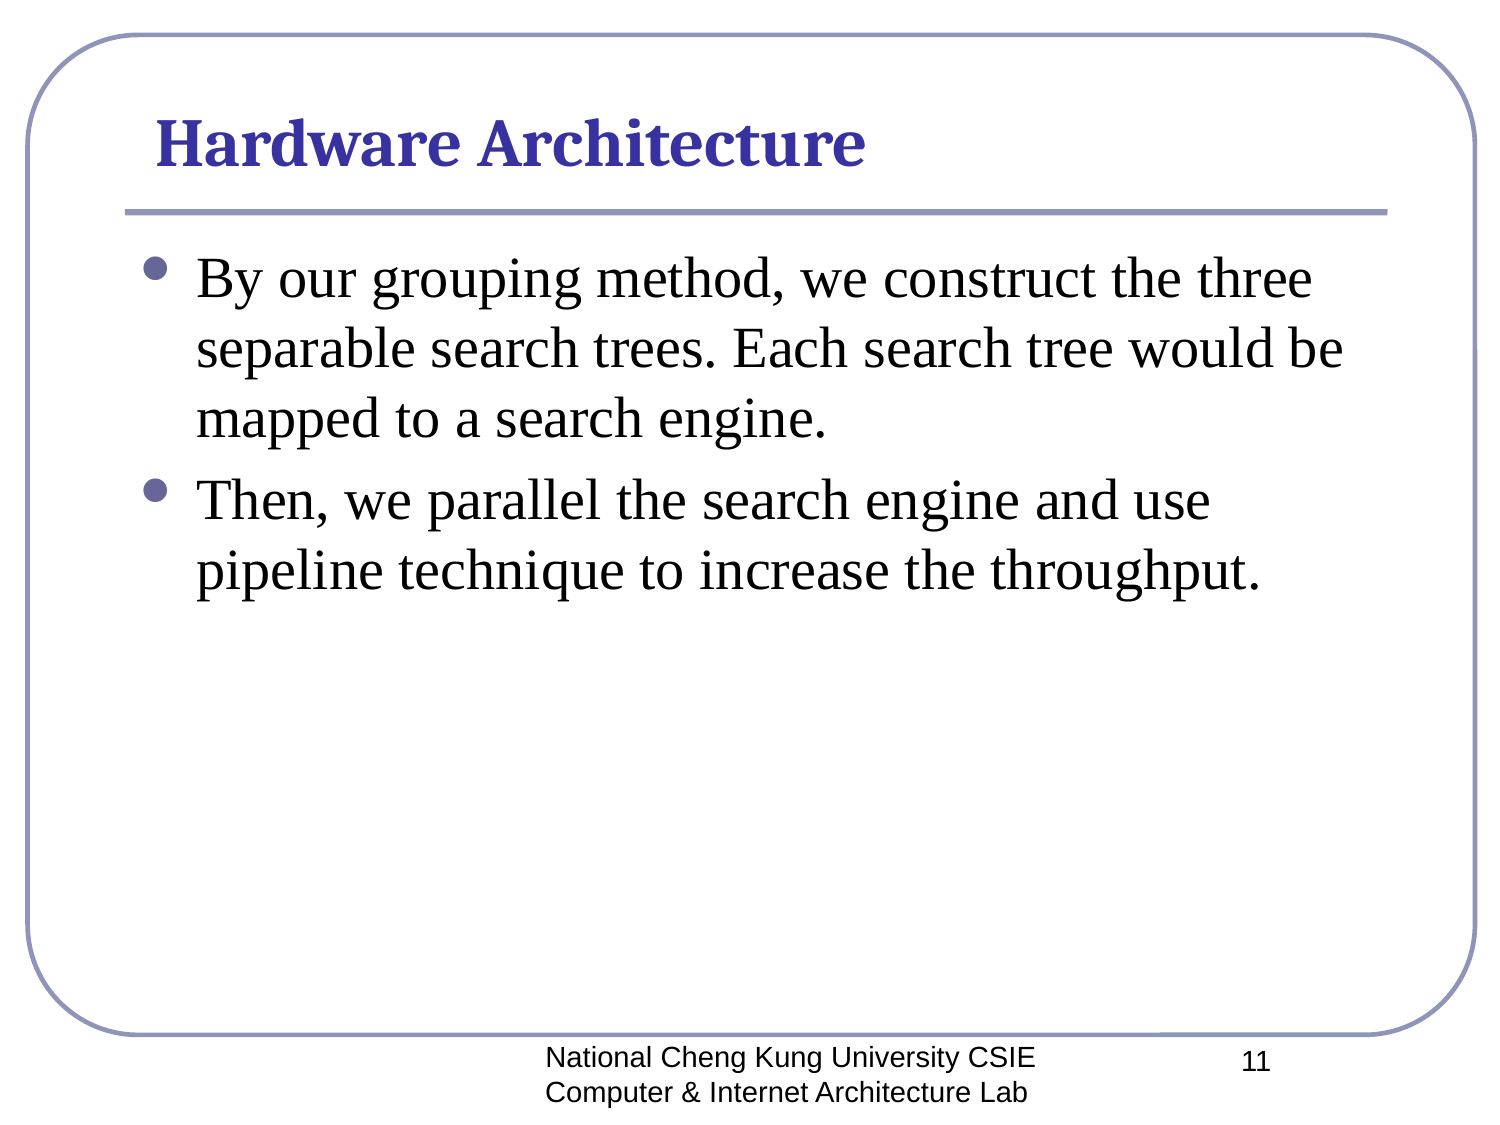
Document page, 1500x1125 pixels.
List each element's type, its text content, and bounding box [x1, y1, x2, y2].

list By our grouping method, we construct the three separable search trees. Each search tree would be mapped to a search engine. Then, we parallel the search engine and use pipeline technique to increase the throughput. [125, 231, 1388, 975]
slide_number 11 [1124, 1034, 1388, 1111]
footer National Cheng Kung University CSIE Computer & Internet Architecture Lab [466, 1030, 1117, 1107]
title Hardware Architecture [125, 90, 1388, 188]
